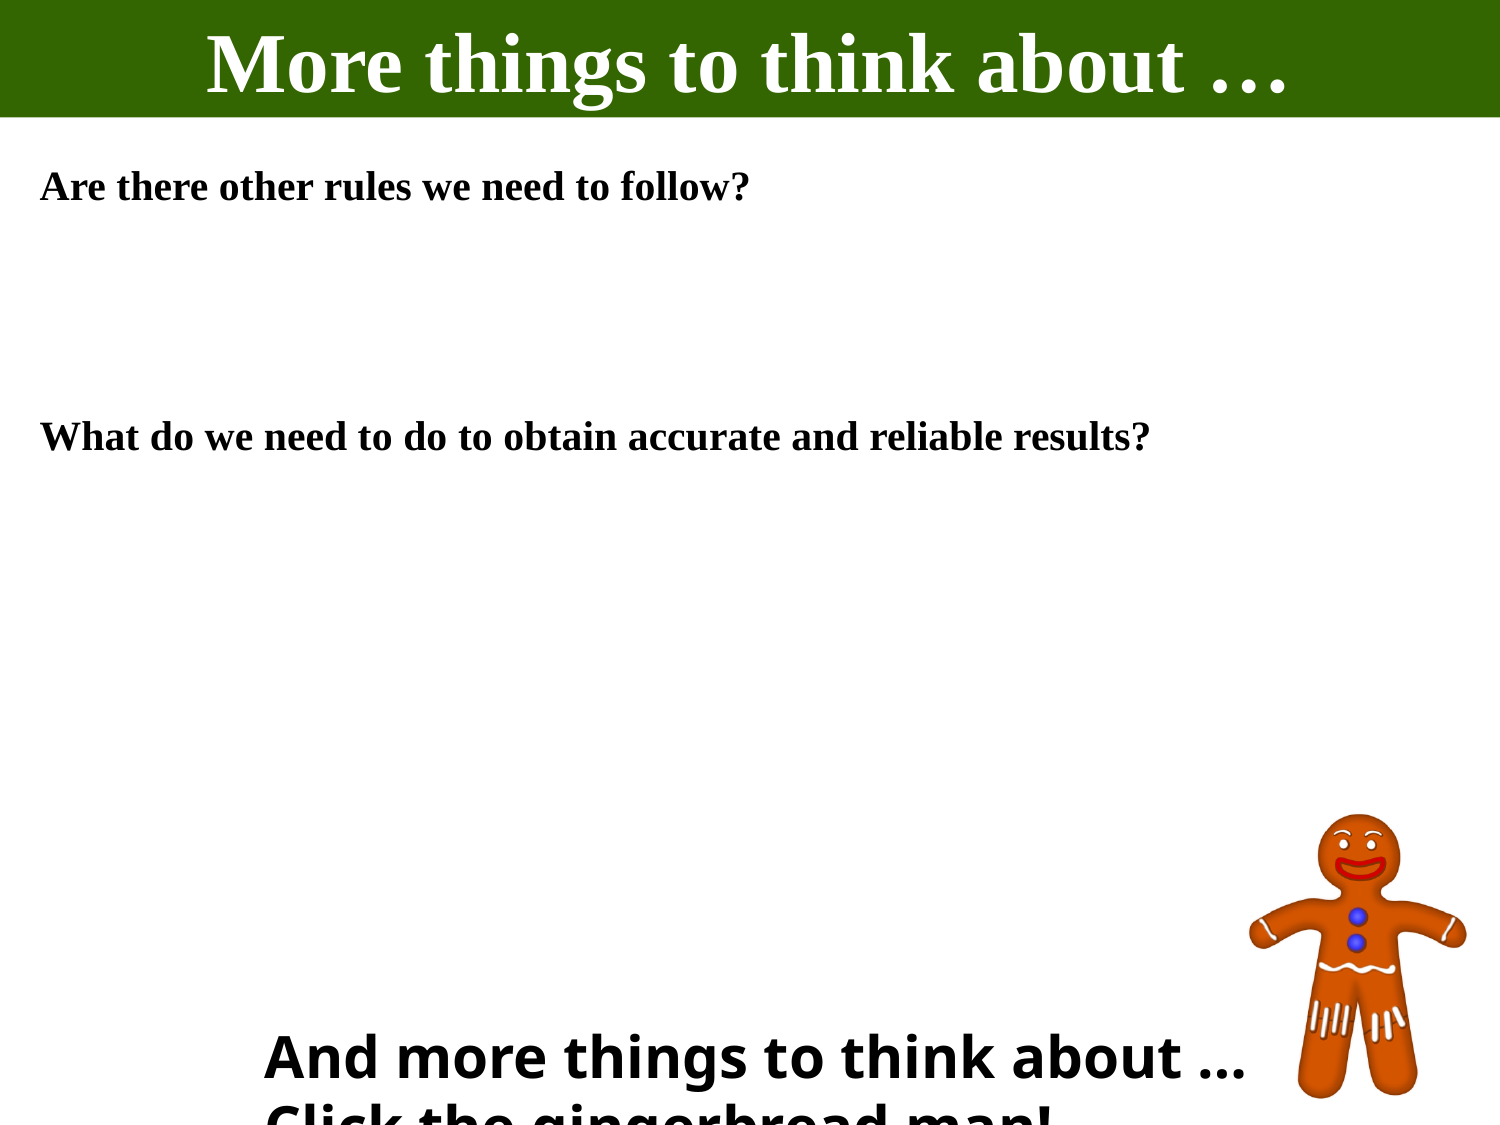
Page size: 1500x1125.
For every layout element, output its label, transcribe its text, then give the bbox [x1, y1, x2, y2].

picture [1247, 812, 1469, 1101]
title More things to think about … [0, 0, 1500, 118]
text_box Are there other rules we need to follow? What do we need to do to obtain accurate and reliable results? [24, 151, 1463, 466]
text_box And more things to think about … Click the gingerbread man! [249, 1012, 1400, 1125]
